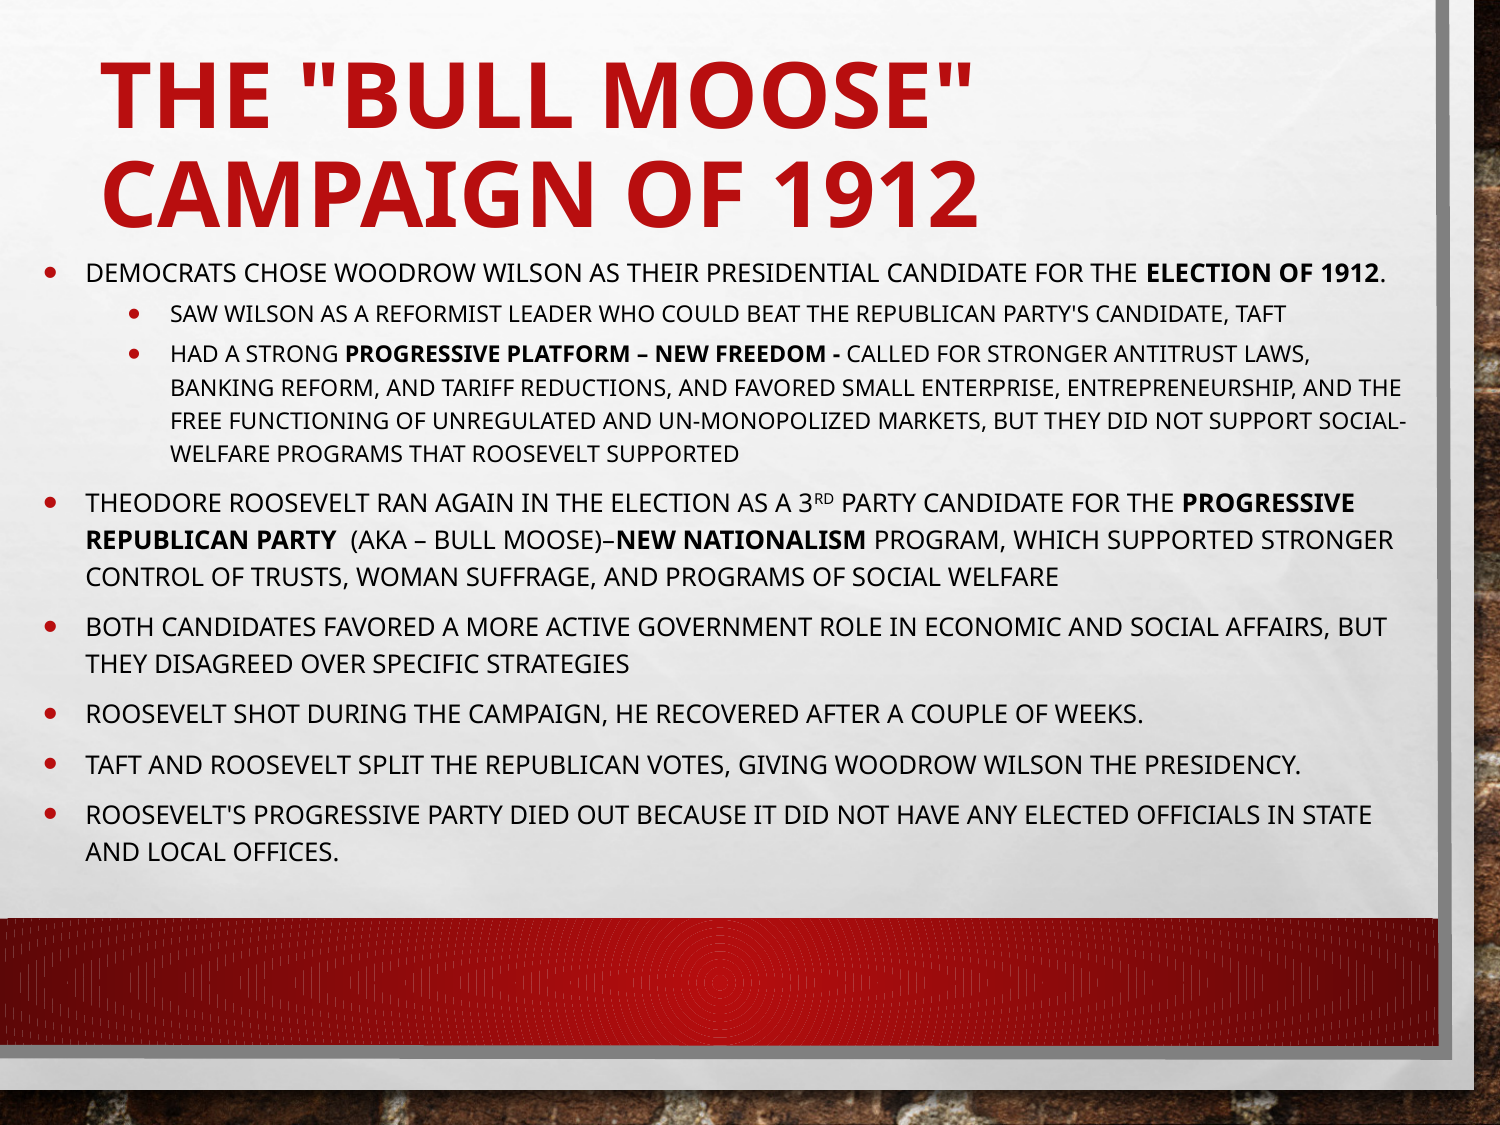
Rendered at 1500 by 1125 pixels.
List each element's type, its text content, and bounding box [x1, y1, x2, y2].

title The "Bull Moose" Campaign of 1912 [84, 53, 1364, 242]
picture [0, 0, 1500, 1125]
list Democrats chose Woodrow Wilson as their presidential candidate for the election of 1912. saw Wilson as a reformist leader who could beat the Republican party's candidate, Taft had a strong progressive platform – New freedom - called for stronger antitrust laws, banking reform, and tariff reductions, and favored small enterprise, entrepreneurship, and the free functioning of unregulated and un-monopolized markets, but they did not support social-welfare programs that Roosevelt supported Theodore Roosevelt ran again in the election as a 3rd party candidate for the Progressive Republican party (aka – Bull Moose)–New Nationalism program, which supported stronger control of trusts, woman suffrage, and programs of social welfare Both candidates favored a more active government role in economic and social affairs, but they disagreed over specific strategies Roosevelt shot during the campaign, he recovered after a couple of weeks. Taft and Roosevelt split the Republican votes, giving Woodrow Wilson the presidency. Roosevelt's Progressive Party died out because it did not have any elected officials in state and local offices. [28, 242, 1425, 903]
